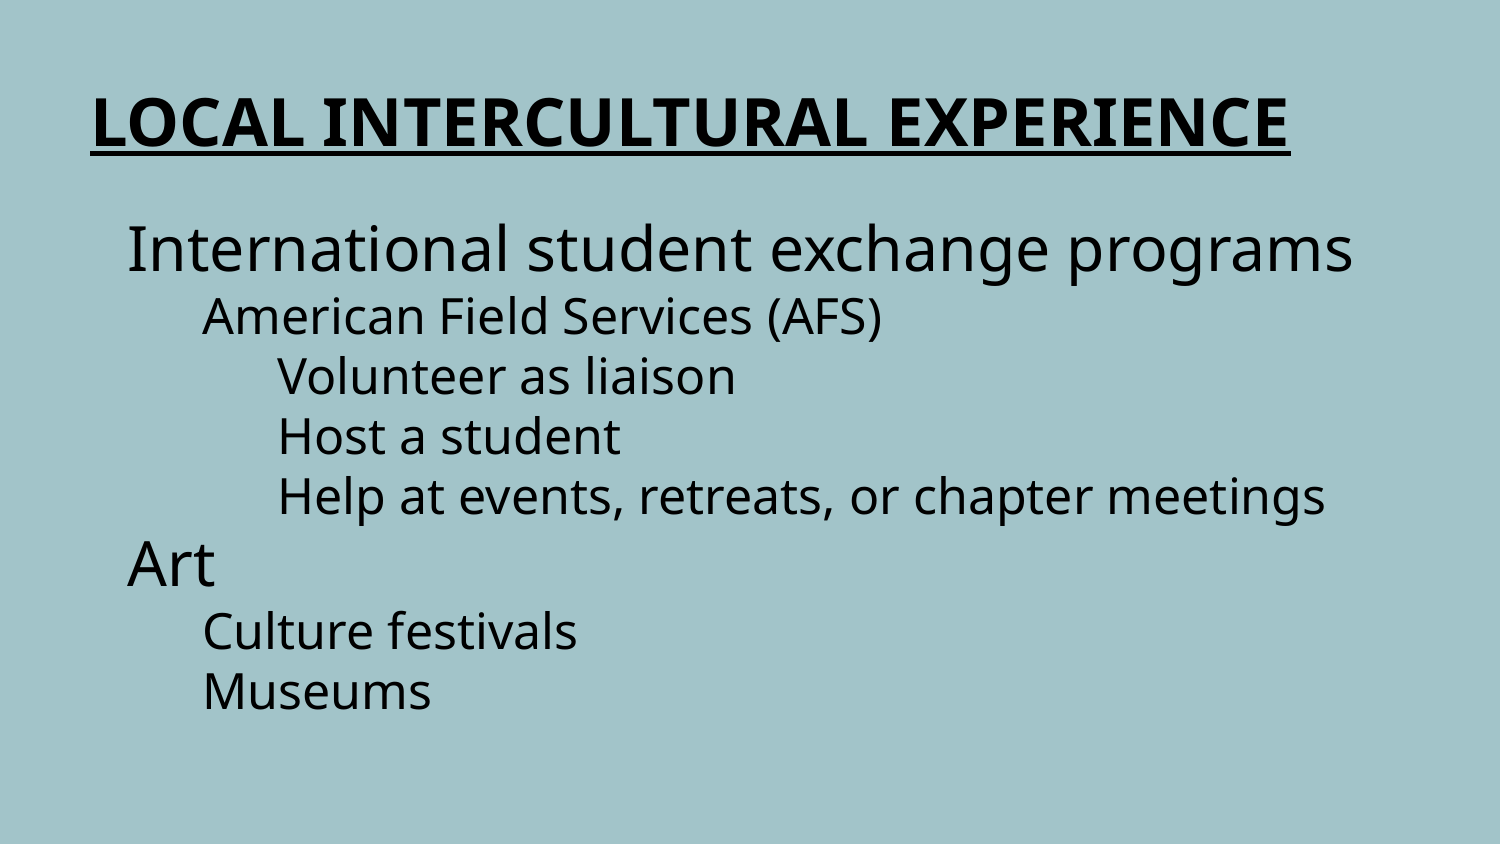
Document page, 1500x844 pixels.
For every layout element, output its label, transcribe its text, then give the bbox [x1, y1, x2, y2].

list International student exchange programs American Field Services (AFS) Volunteer as liaison Host a student Help at events, retreats, or chapter meetings Art Culture festivals Museums [75, 194, 1425, 806]
title LOCAL INTERCULTURAL EXPERIENCE [75, 33, 1425, 175]
